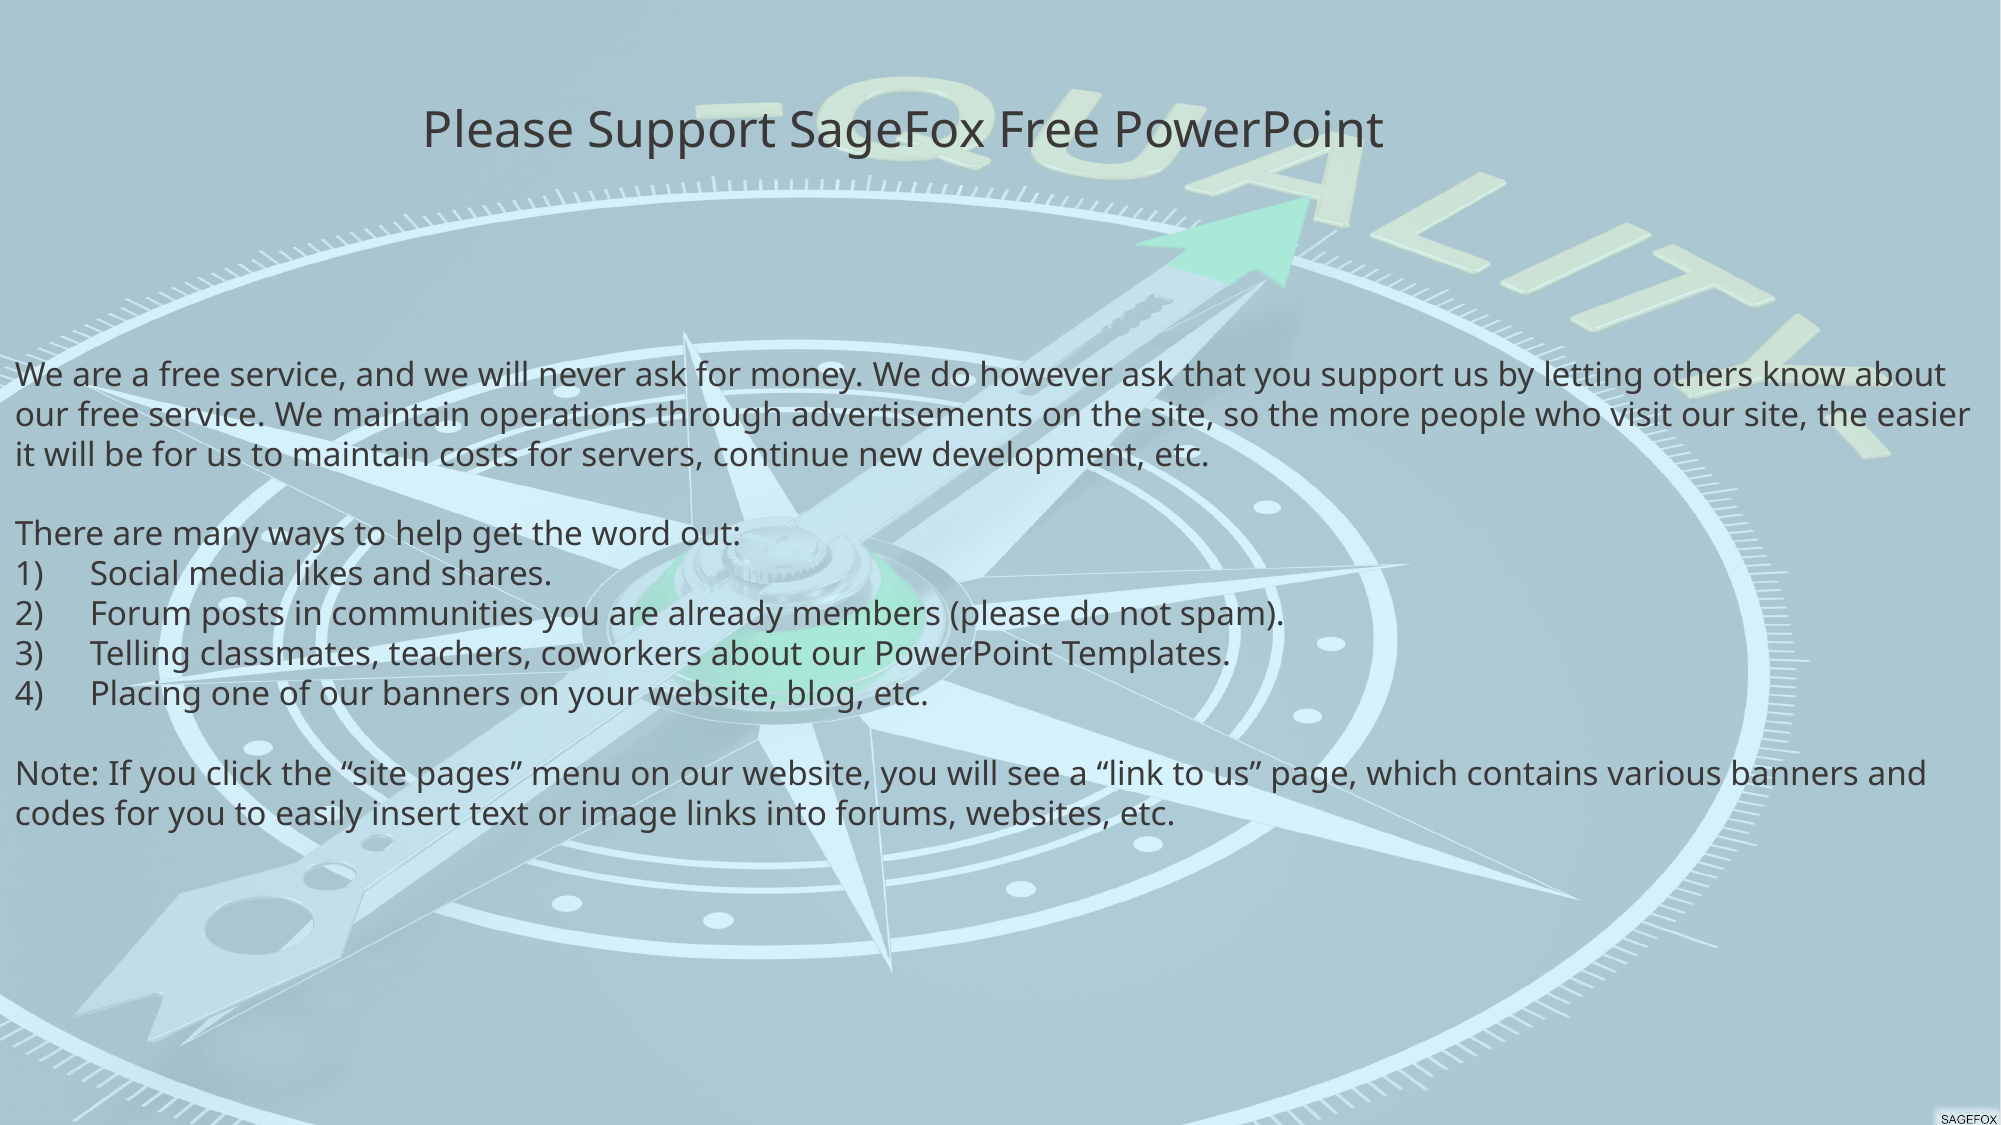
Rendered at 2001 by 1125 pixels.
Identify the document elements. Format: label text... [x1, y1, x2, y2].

title Please Support SageFox Free PowerPoint [363, 72, 1444, 190]
text_box We are a free service, and we will never ask for money. We do however ask that you support us by letting others know about our free service. We maintain operations through advertisements on the site, so the more people who visit our site, the easier it will be for us to maintain costs for servers, continue new development, etc. There are many ways to help get the word out: Social media likes and shares. Forum posts in communities you are already members (please do not spam). Telling classmates, teachers, coworkers about our PowerPoint Templates. Placing one of our banners on your website, blog, etc. Note: If you click the “site pages” menu on our website, you will see a “link to us” page, which contains various banners and codes for you to easily insert text or image links into forums, websites, etc. [0, 0, 2000, 1125]
picture [1938, 1114, 1999, 1125]
